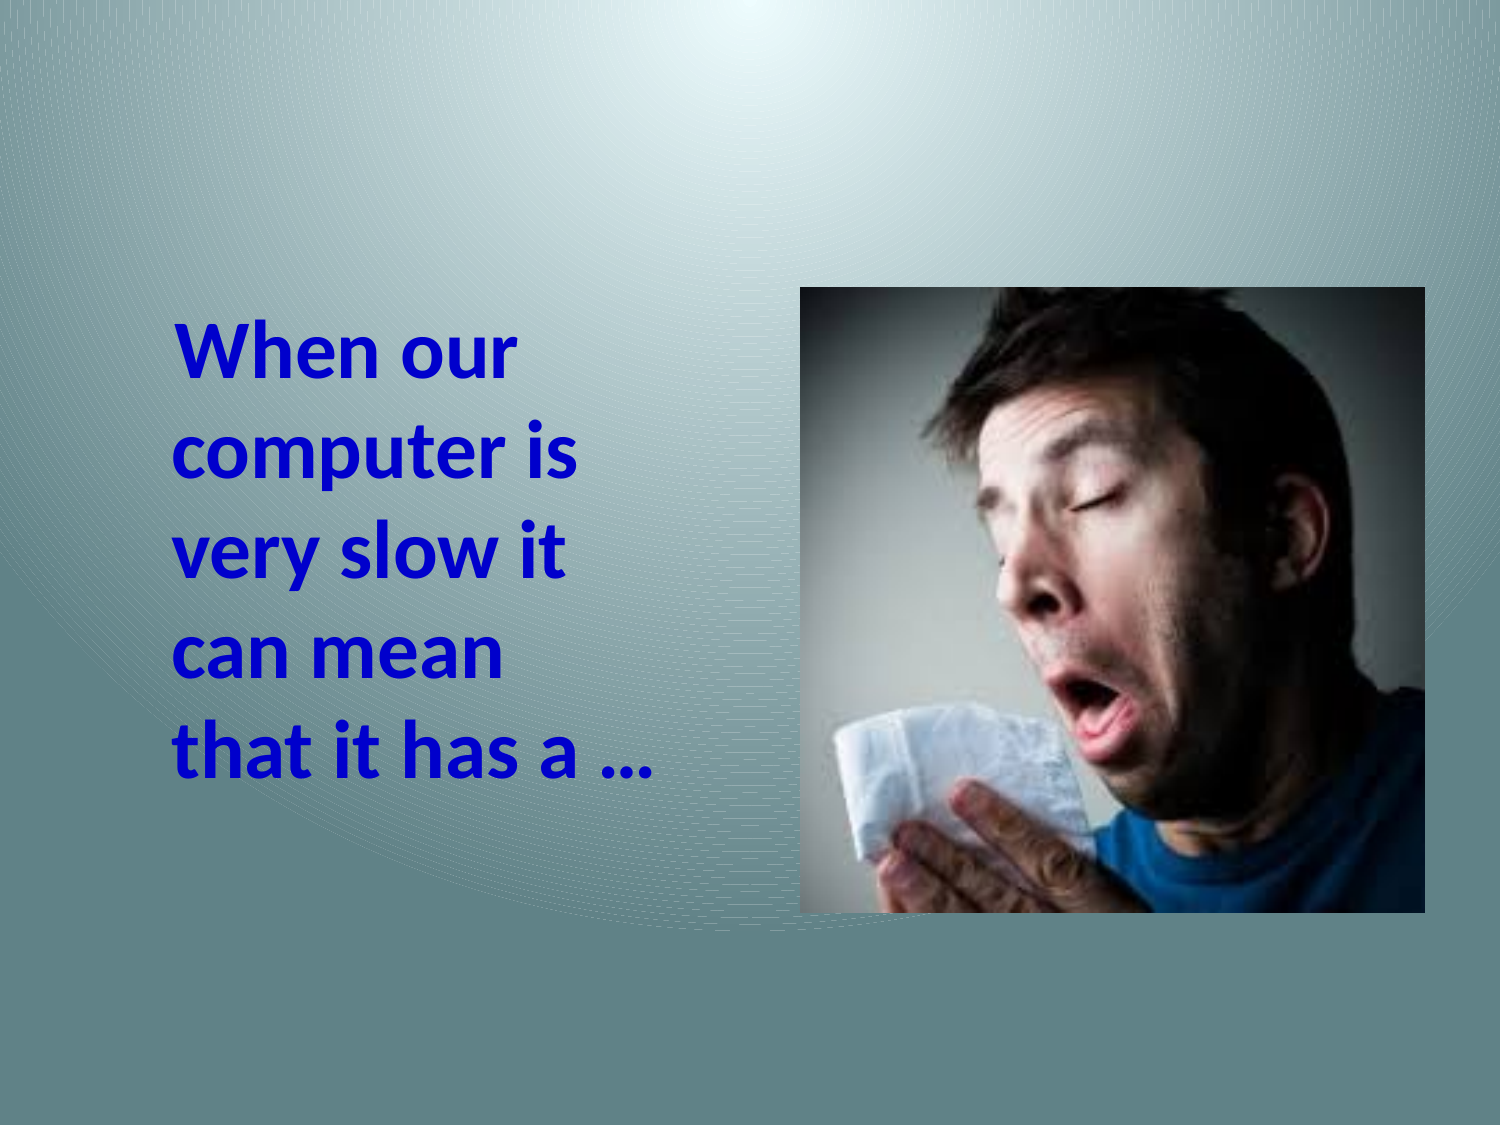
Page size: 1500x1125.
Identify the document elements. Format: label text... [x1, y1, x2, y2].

list When our computer is very slow it can mean that it has a … [99, 287, 675, 1038]
picture [799, 287, 1426, 913]
